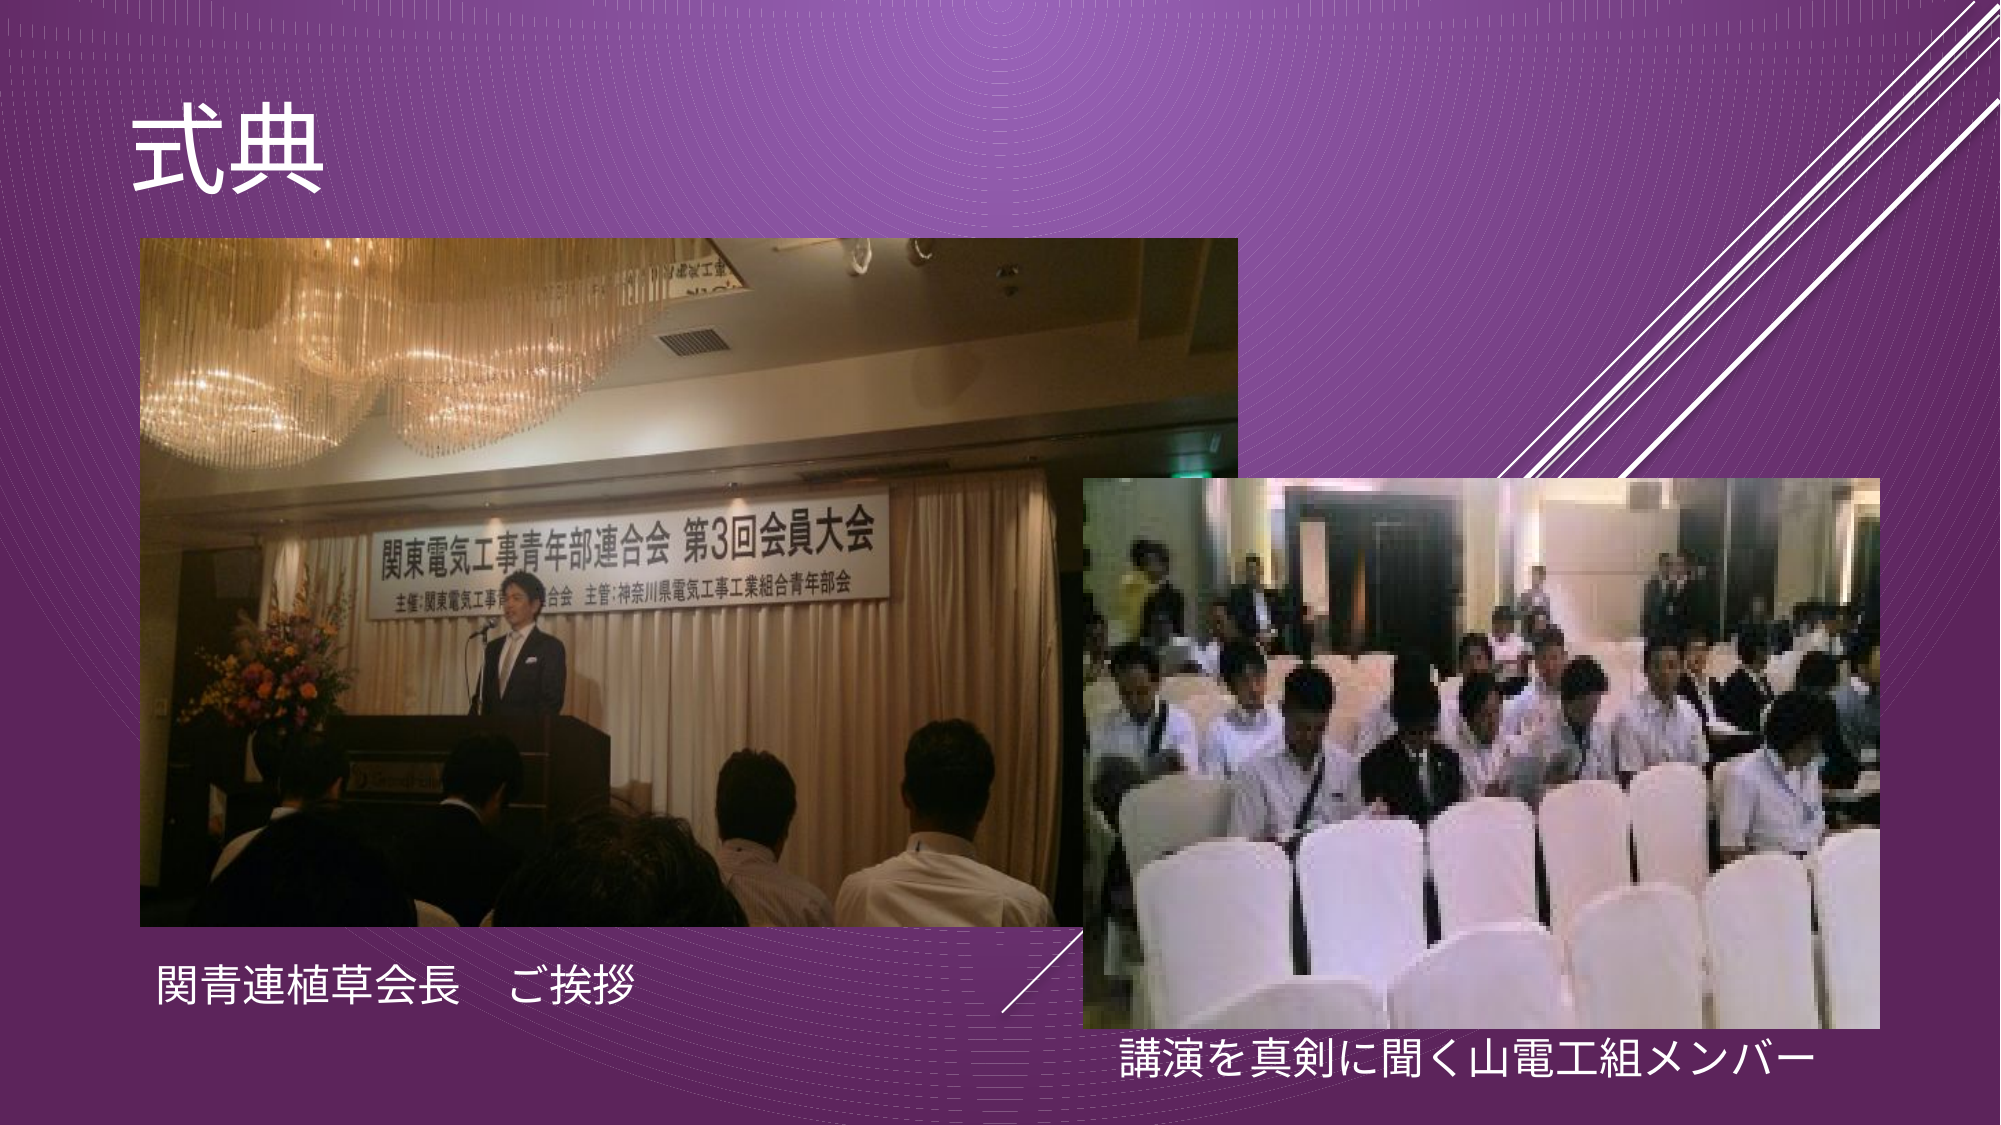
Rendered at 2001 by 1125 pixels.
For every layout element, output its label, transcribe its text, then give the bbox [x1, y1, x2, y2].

picture [139, 237, 1881, 1030]
title 式典 [112, 73, 1425, 215]
subtitle 関青連植草会長 ご挨拶 講演を真剣に聞く山電工組メンバー [140, 950, 1893, 1110]
